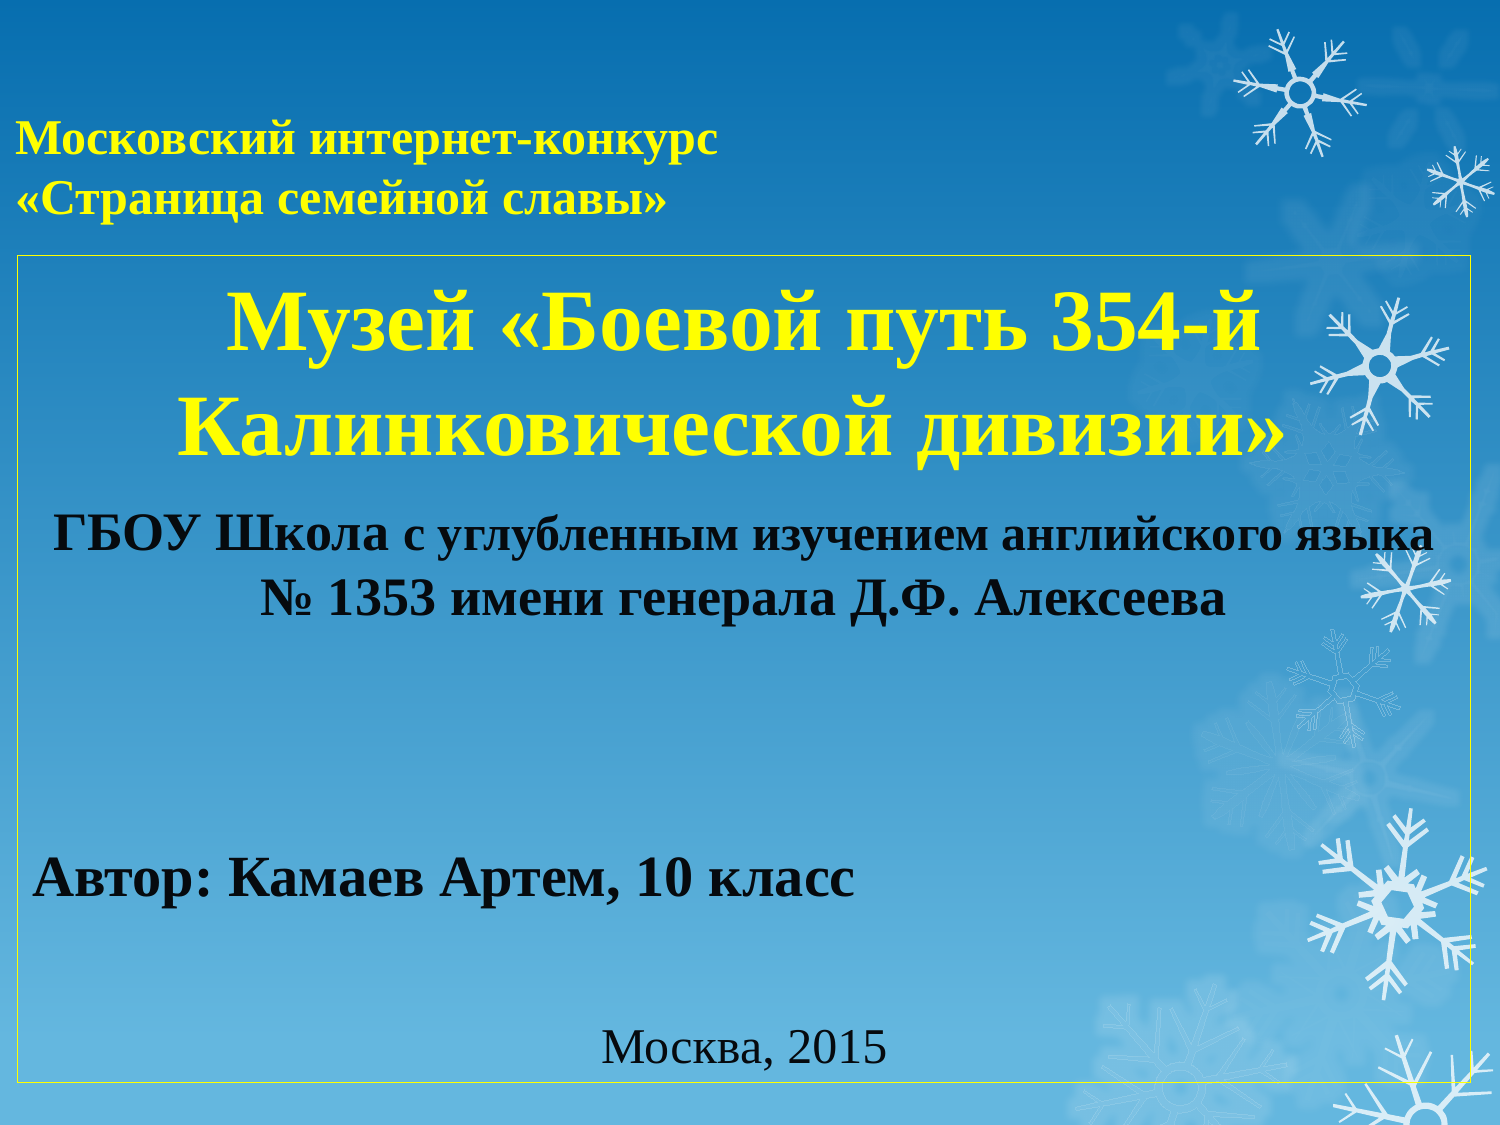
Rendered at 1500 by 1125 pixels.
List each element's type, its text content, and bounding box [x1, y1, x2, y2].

title Московский интернет-конкурс «Страница семейной славы» [0, 30, 1010, 232]
subtitle Музей «Боевой путь 354-й Калинковической дивизии» ГБОУ Школа с углубленным изучением английского языка № 1353 имени генерала Д.Ф. Алексеева Автор: Камаев Артем, 10 класс Москва, 2015 [17, 255, 1471, 1083]
